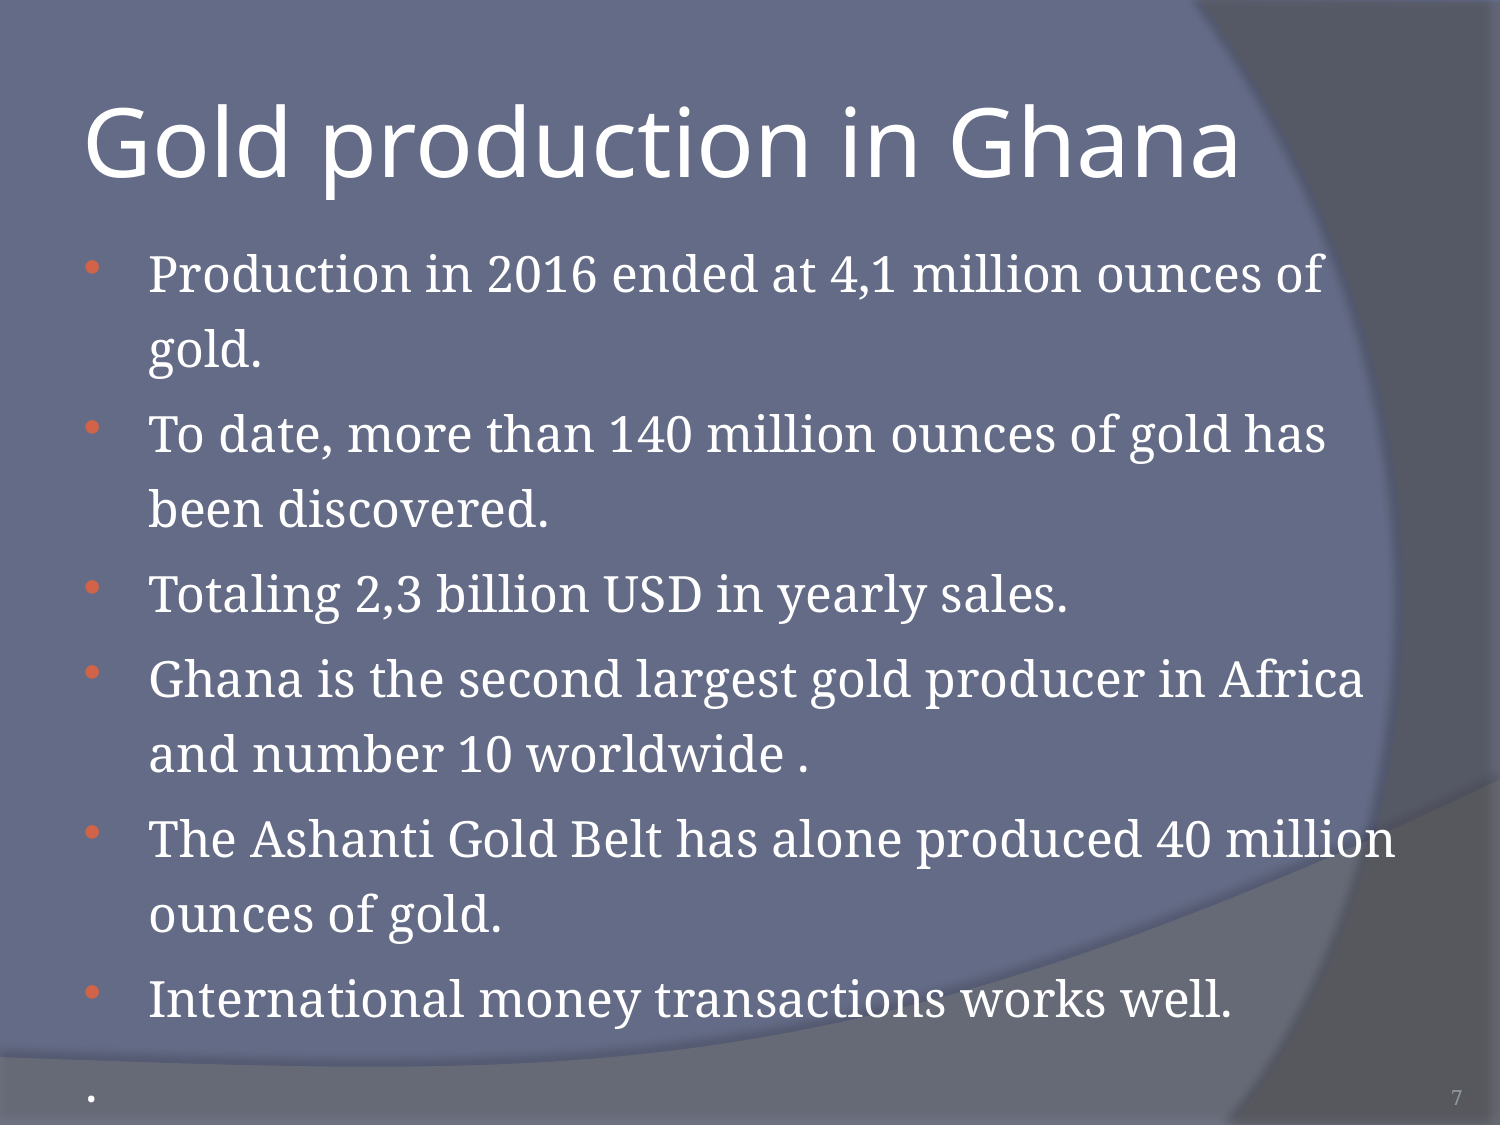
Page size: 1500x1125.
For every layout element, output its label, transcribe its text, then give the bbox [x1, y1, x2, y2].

slide_number 7 [1337, 1053, 1463, 1114]
title Gold production in Ghana [75, 45, 1301, 219]
list Production in 2016 ended at 4,1 million ounces of gold. To date, more than 140 million ounces of gold has been discovered. Totaling 2,3 billion USD in yearly sales. Ghana is the second largest gold producer in Africa and number 10 worldwide . The Ashanti Gold Belt has alone produced 40 million ounces of gold. International money transactions works well. . [64, 219, 1415, 963]
